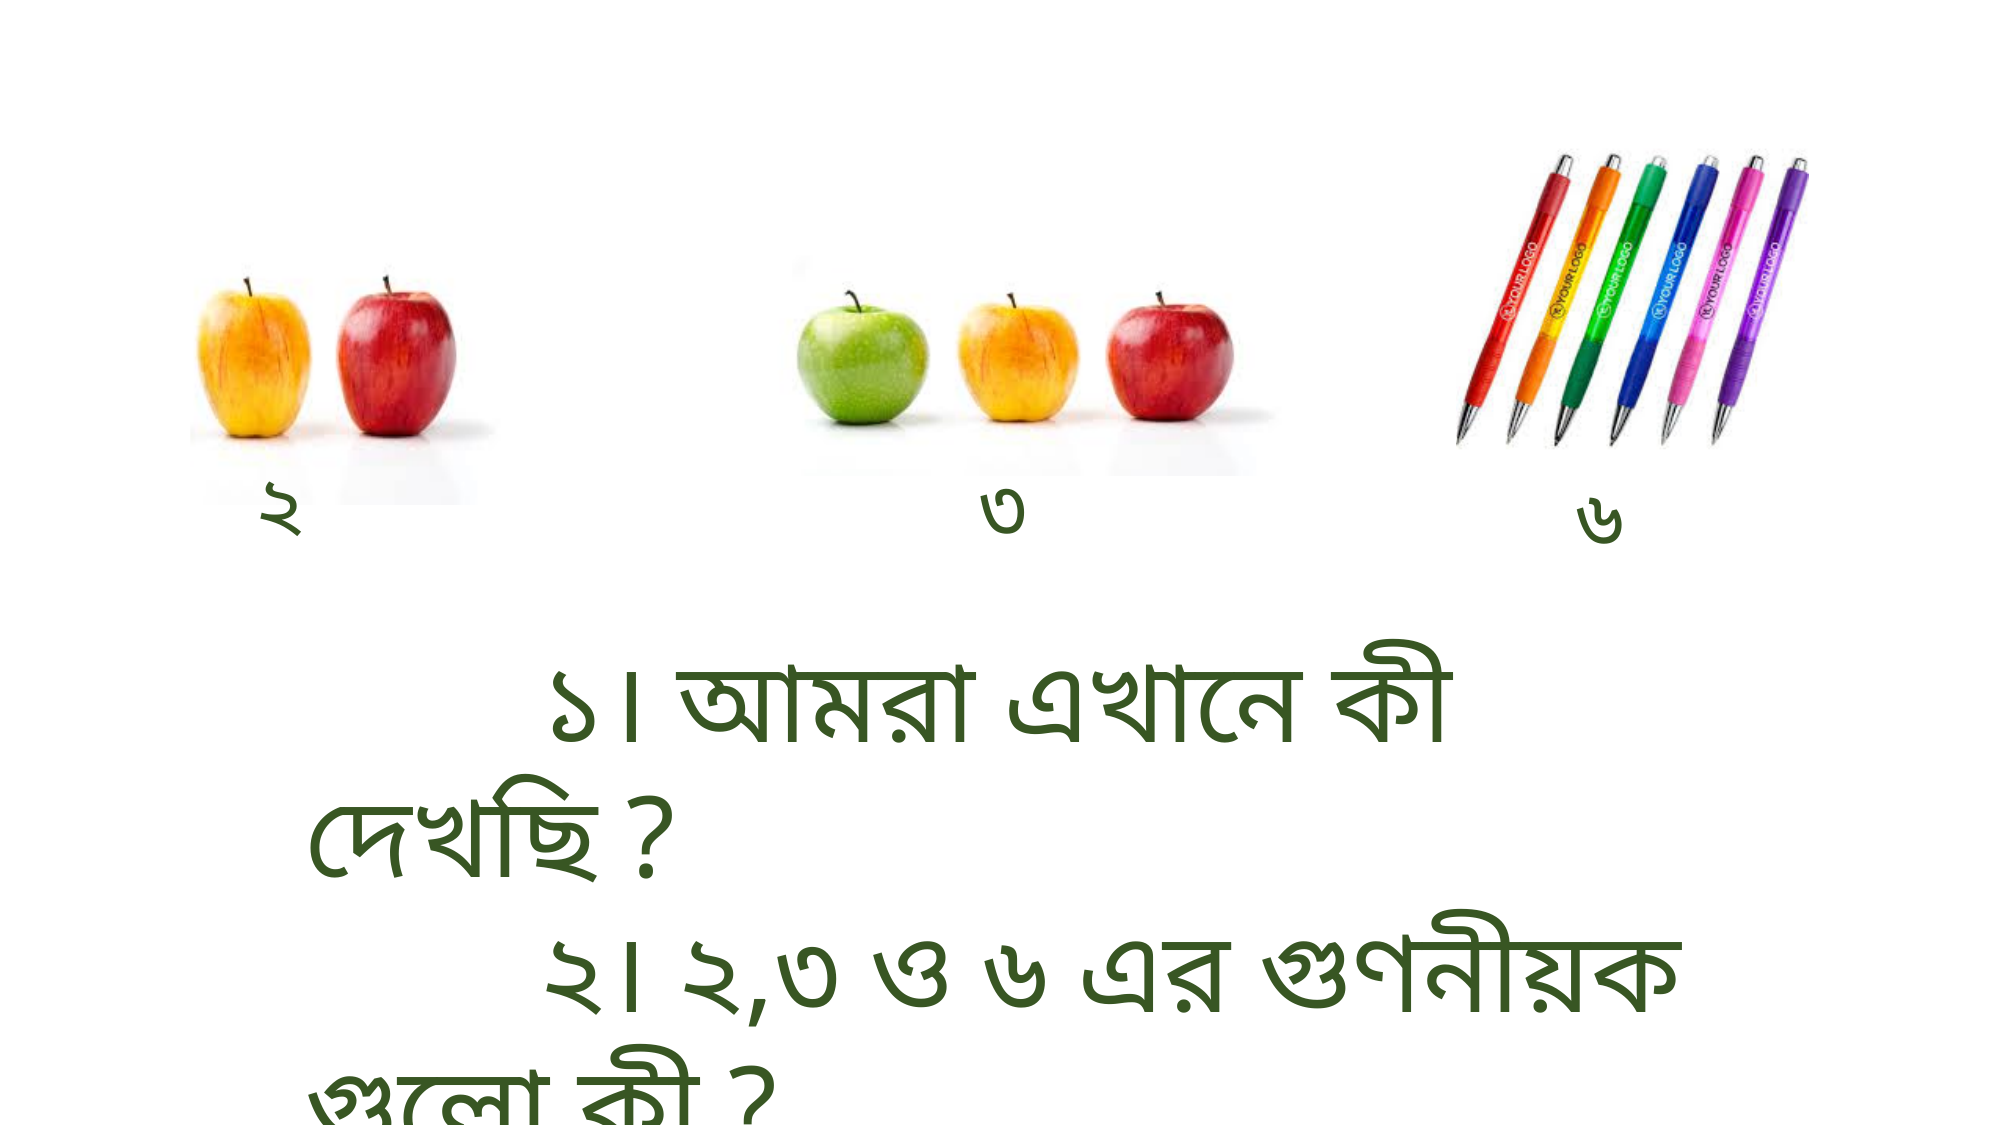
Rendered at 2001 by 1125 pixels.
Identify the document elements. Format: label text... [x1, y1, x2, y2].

picture [755, 244, 1289, 476]
picture [190, 226, 691, 515]
text_box ২ [240, 515, 341, 560]
text_box ৬ [1560, 476, 1661, 572]
text_box ১। আমরা এখানে কী দেখছি ? ২। ২,৩ ও ৬ এর গুণনীয়ক গুলো কী ? [290, 622, 1857, 1125]
picture [1456, 124, 1809, 476]
text_box ৩ [963, 476, 1064, 562]
